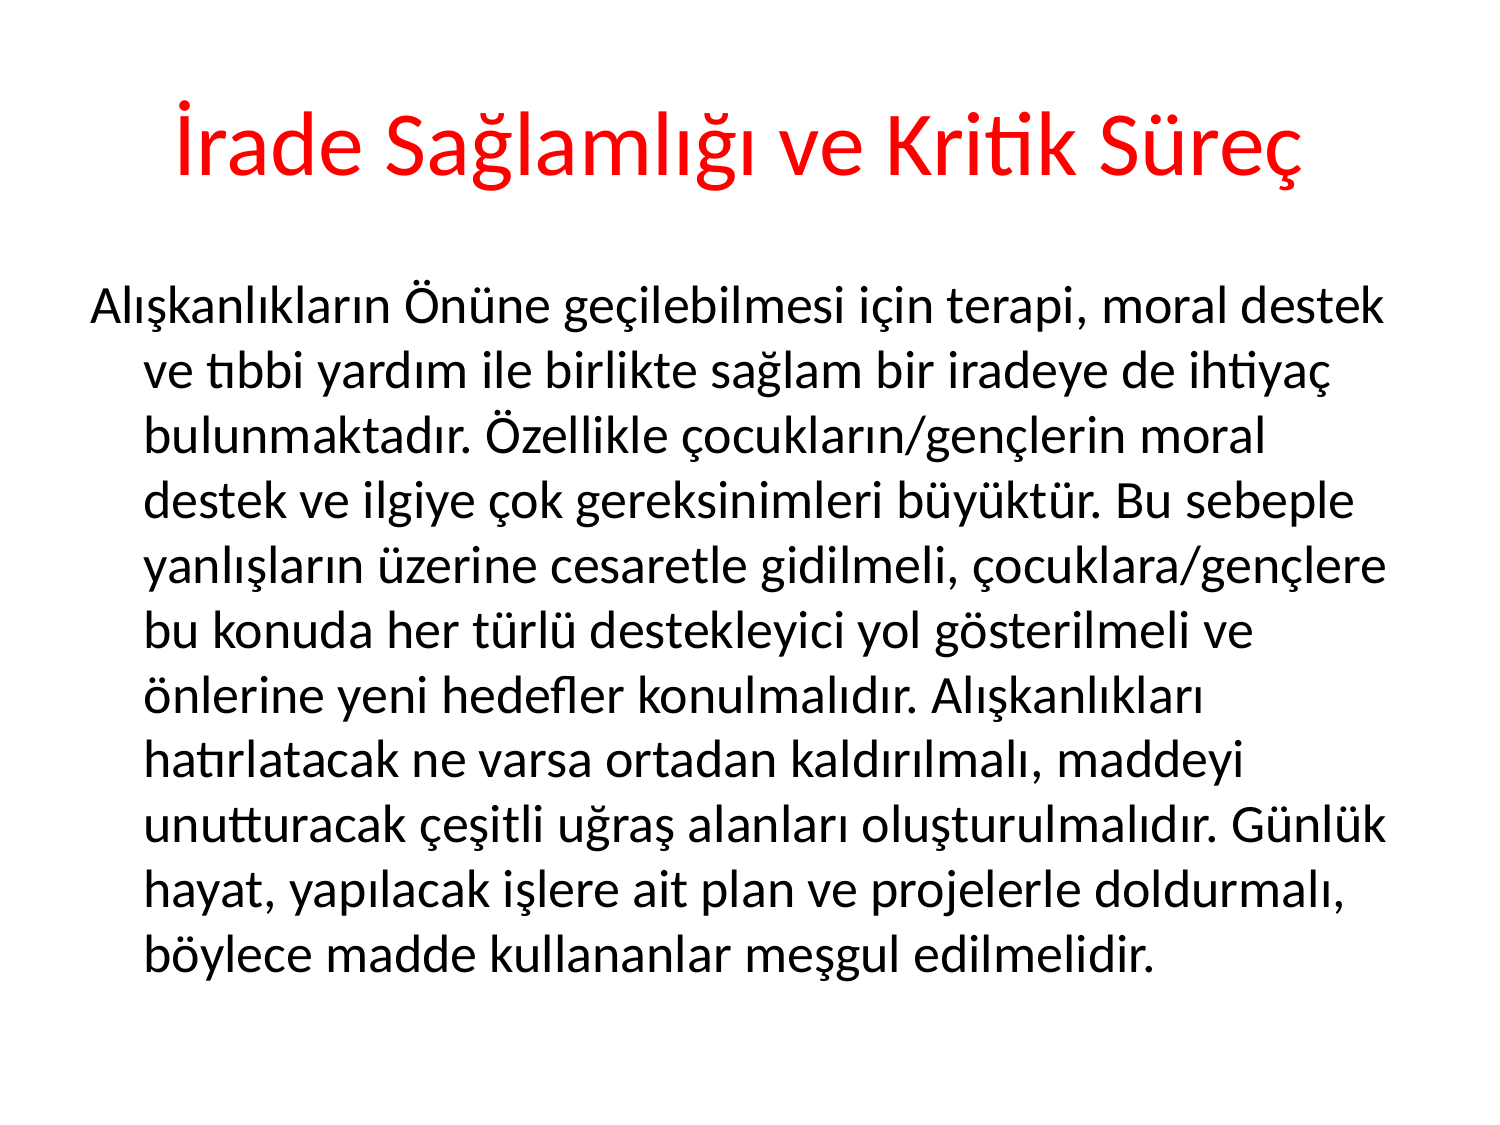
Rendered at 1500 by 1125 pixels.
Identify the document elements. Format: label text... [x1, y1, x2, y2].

list Alışkanlıkların Önüne geçilebilmesi için terapi, moral destek ve tıbbi yardım ile birlikte sağlam bir iradeye de ihtiyaç bulunmaktadır. Özellikle çocukların/gençlerin moral destek ve ilgiye çok gereksinimleri büyüktür. Bu sebeple yanlışların üzerine cesaretle gidilmeli, çocuklara/gençlere bu konuda her türlü destekleyici yol gösterilmeli ve önlerine yeni hedefler konulmalıdır. Alışkanlıkları hatırlatacak ne varsa ortadan kaldırılmalı, maddeyi unutturacak çeşitli uğraş alanları oluşturulmalıdır. Günlük hayat, yapılacak işlere ait plan ve projelerle doldurmalı, böylece madde kullananlar meşgul edilmelidir. [75, 262, 1425, 1005]
title İrade Sağlamlığı ve Kritik Süreç [75, 45, 1425, 233]
